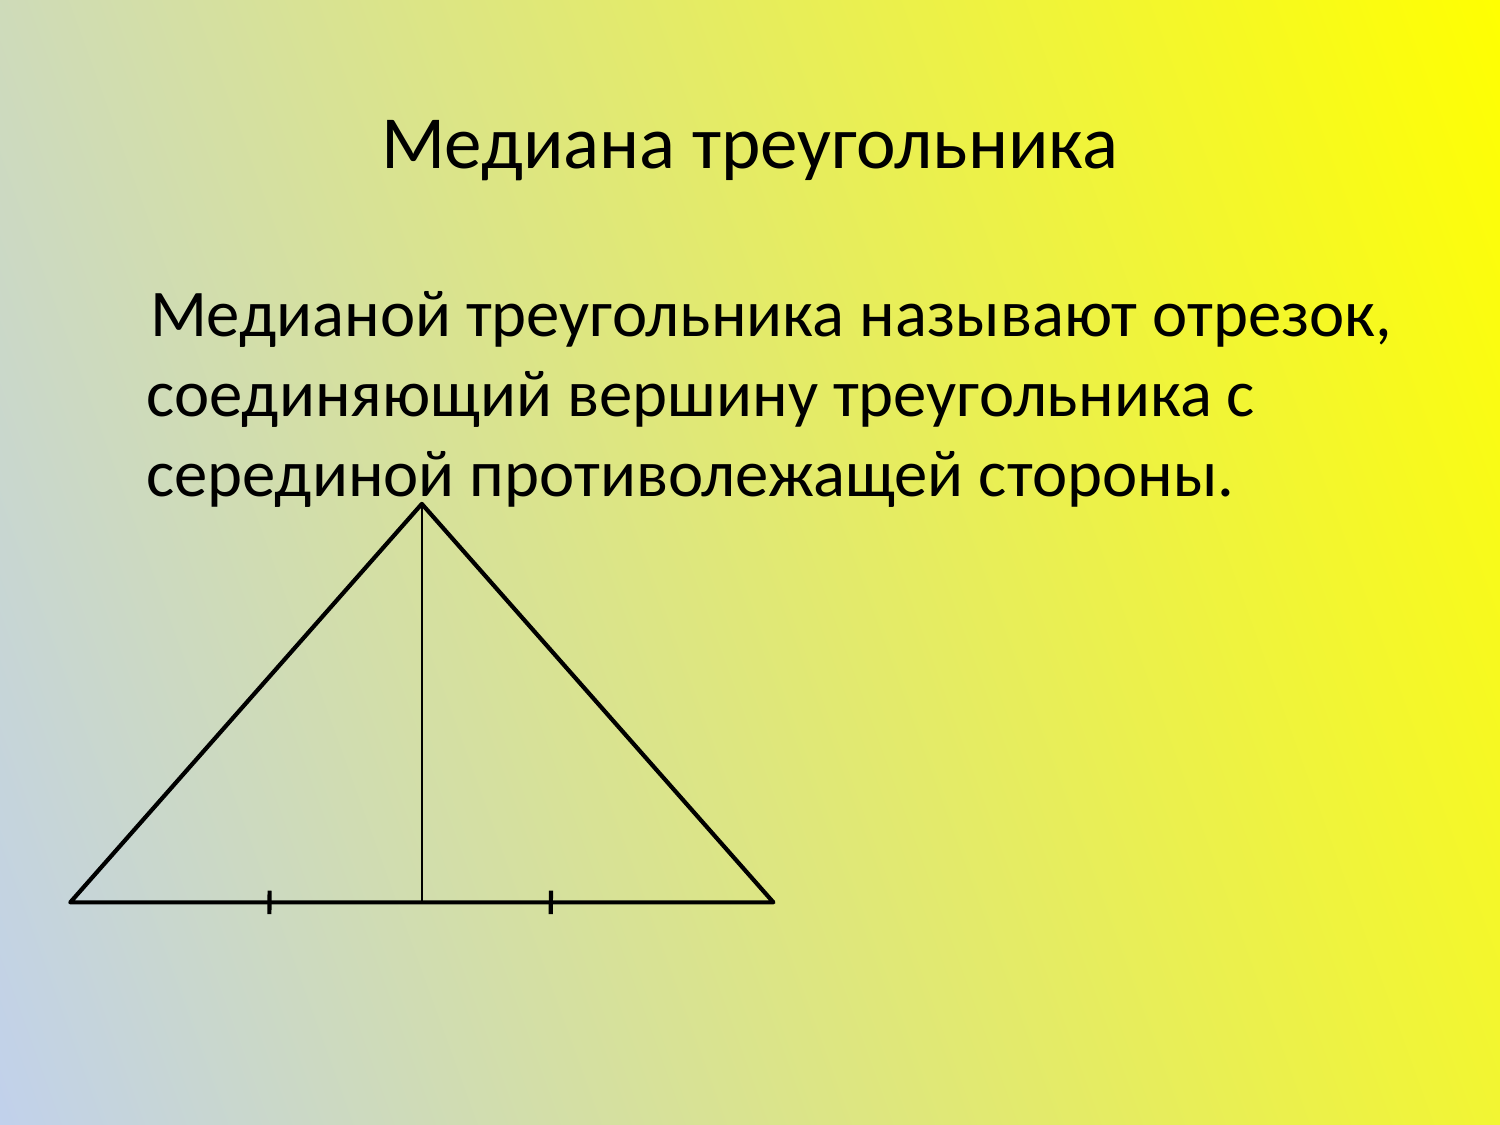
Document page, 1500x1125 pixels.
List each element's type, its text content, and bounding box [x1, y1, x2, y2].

list Медианой треугольника называют отрезок, соединяющий вершину треугольника с серединой противолежащей стороны. [75, 262, 1425, 1005]
text_box [68, 713, 776, 905]
text_box [245, 501, 599, 701]
title Медиана треугольника [75, 45, 1425, 233]
